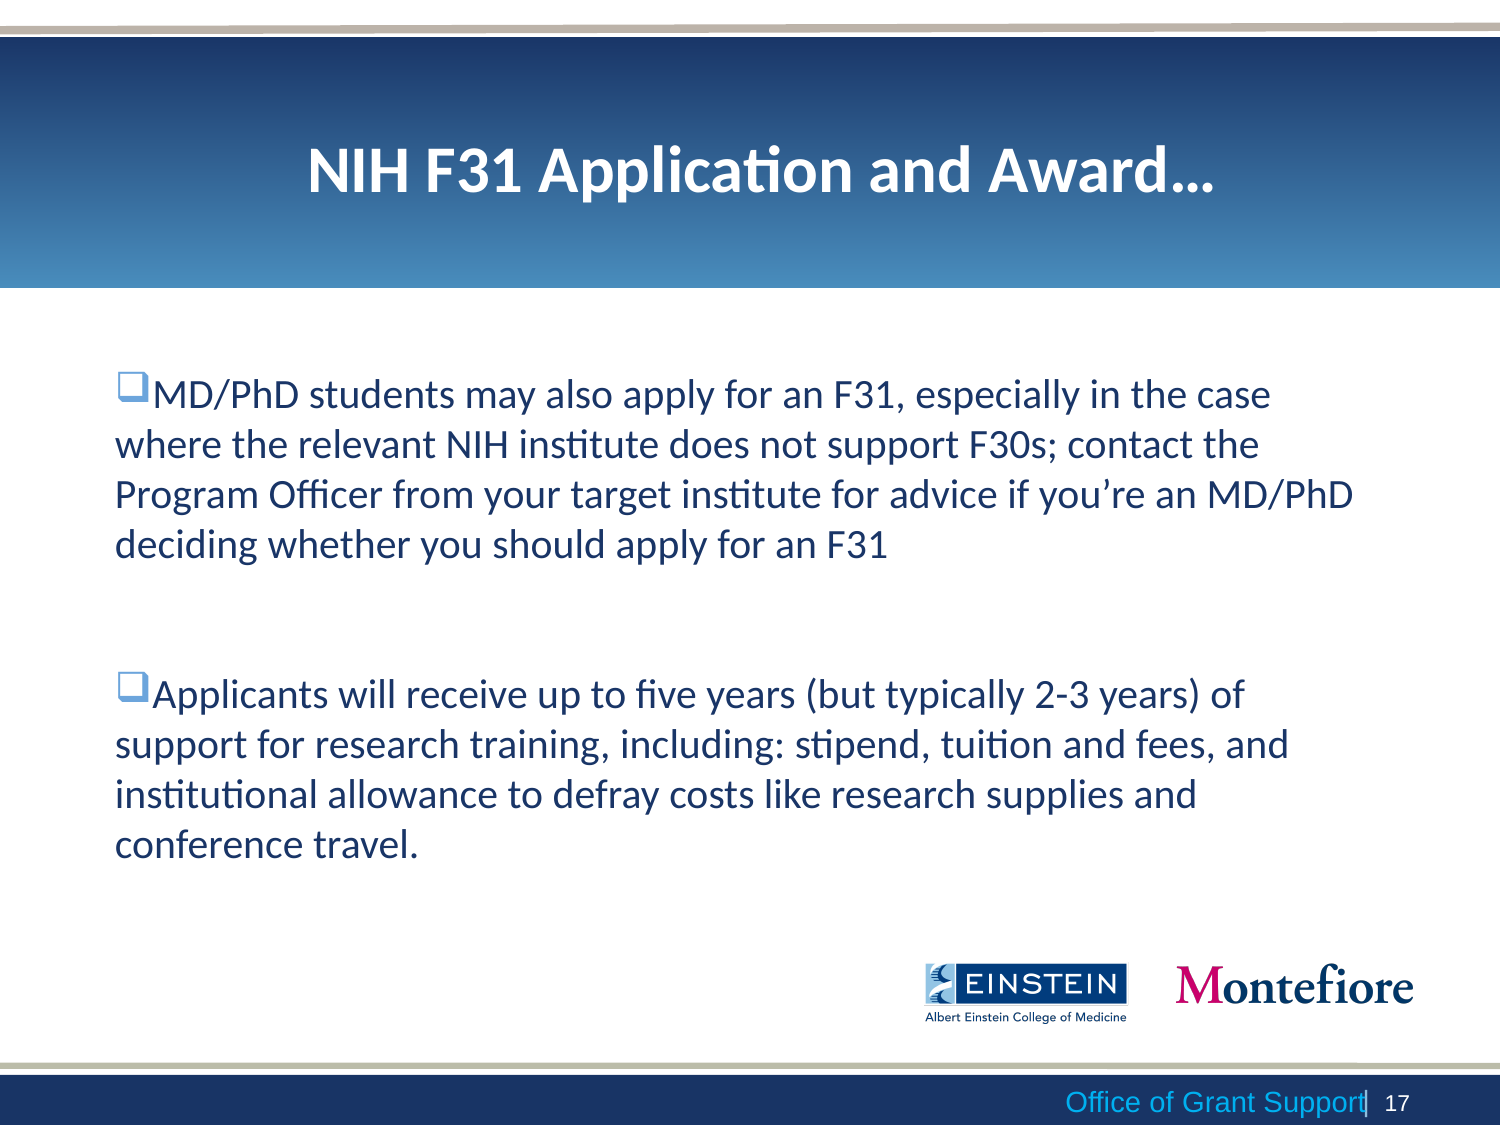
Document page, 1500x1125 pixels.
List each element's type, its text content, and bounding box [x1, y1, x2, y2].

picture [924, 962, 1413, 1024]
text_box Office of Grant Support [1050, 1076, 1382, 1125]
list MD/PhD students may also apply for an F31, especially in the case where the relevant NIH institute does not support F30s; contact the Program Officer from your target institute for advice if you’re an MD/PhD deciding whether you should apply for an F31 Applicants will receive up to five years (but typically 2-3 years) of support for research training, including: stipend, tuition and fees, and institutional allowance to defray costs like research supplies and conference travel. [99, 309, 1382, 950]
slide_number | 16 [1312, 1074, 1426, 1125]
title NIH F31 Application and Award… [112, 81, 1413, 250]
